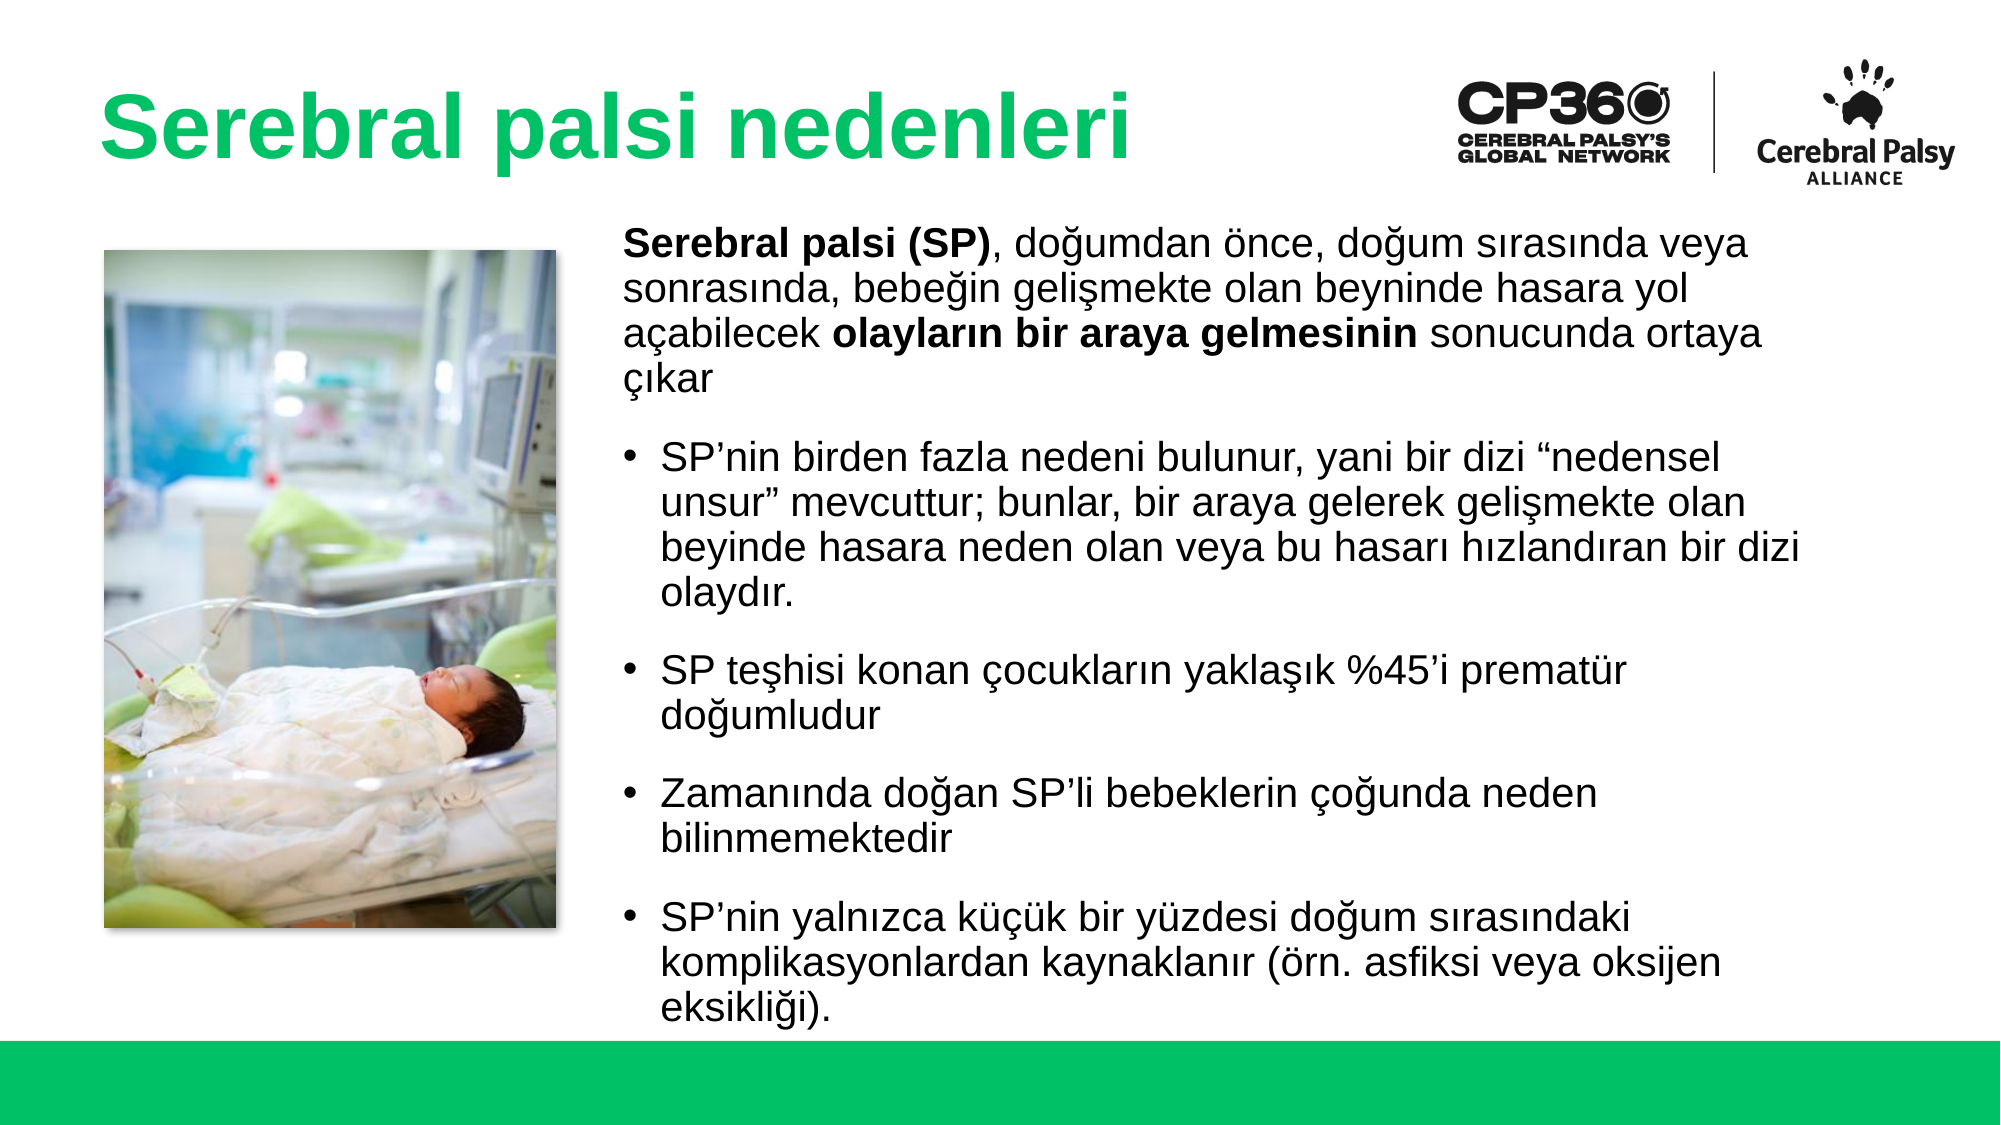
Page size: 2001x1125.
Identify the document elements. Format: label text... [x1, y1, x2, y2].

picture [103, 250, 556, 928]
picture [1383, 30, 2001, 214]
list Serebral palsi (SP), doğumdan önce, doğum sırasında veya sonrasında, bebeğin gelişmekte olan beyninde hasara yol açabilecek olayların bir araya gelmesinin sonucunda ortaya çıkar SP’nin birden fazla nedeni bulunur, yani bir dizi “nedensel unsur” mevcuttur; bunlar, bir araya gelerek gelişmekte olan beyinde hasara neden olan veya bu hasarı hızlandıran bir dizi olaydır. SP teşhisi konan çocukların yaklaşık %45’i prematür doğumludur Zamanında doğan SP’li bebeklerin çoğunda neden bilinmemektedir SP’nin yalnızca küçük bir yüzdesi doğum sırasındaki komplikasyonlardan kaynaklanır (örn. asfiksi veya oksijen eksikliği). [607, 214, 1856, 940]
title Serebral palsi nedenleri [84, 71, 1526, 190]
